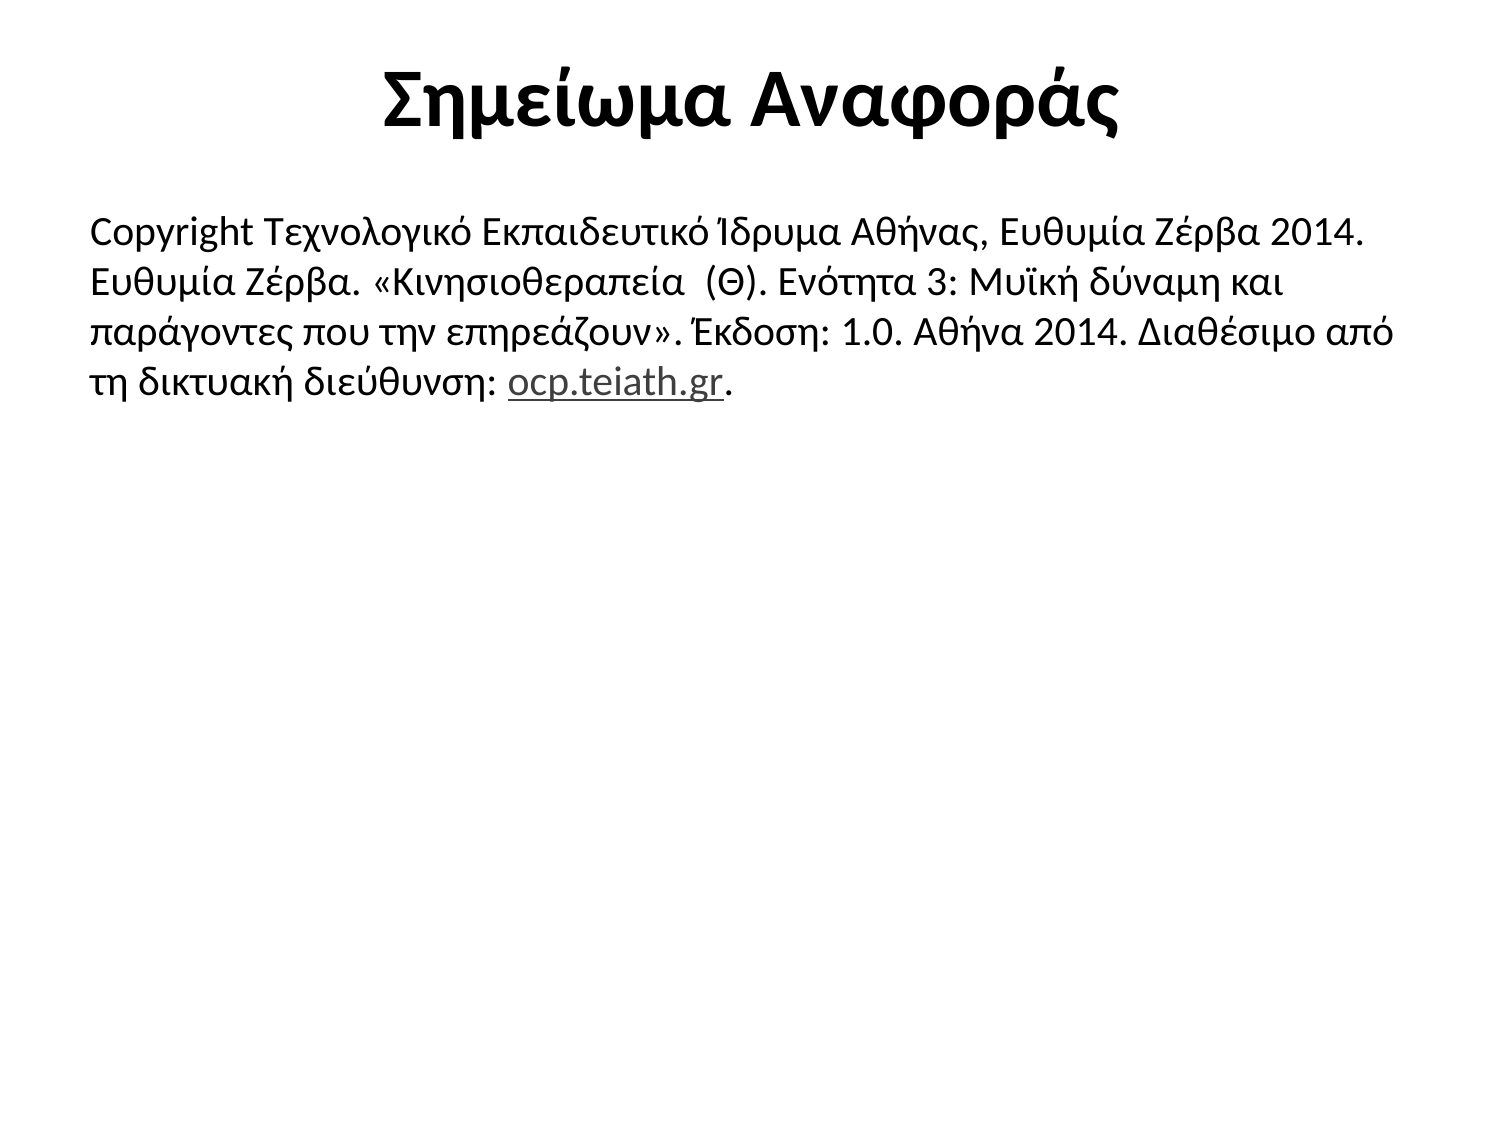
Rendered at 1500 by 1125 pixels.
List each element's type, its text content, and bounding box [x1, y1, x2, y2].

list Copyright Τεχνολογικό Εκπαιδευτικό Ίδρυμα Αθήνας, Ευθυμία Ζέρβα 2014. Ευθυμία Ζέρβα. «Κινησιοθεραπεία (Θ). Ενότητα 3: Μυϊκή δύναμη και παράγοντες που την επηρεάζουν». Έκδοση: 1.0. Αθήνα 2014. Διαθέσιμο από τη δικτυακή διεύθυνση: ocp.teiath.gr. [75, 196, 1425, 1024]
title Σημείωμα Αναφοράς [76, 19, 1427, 169]
